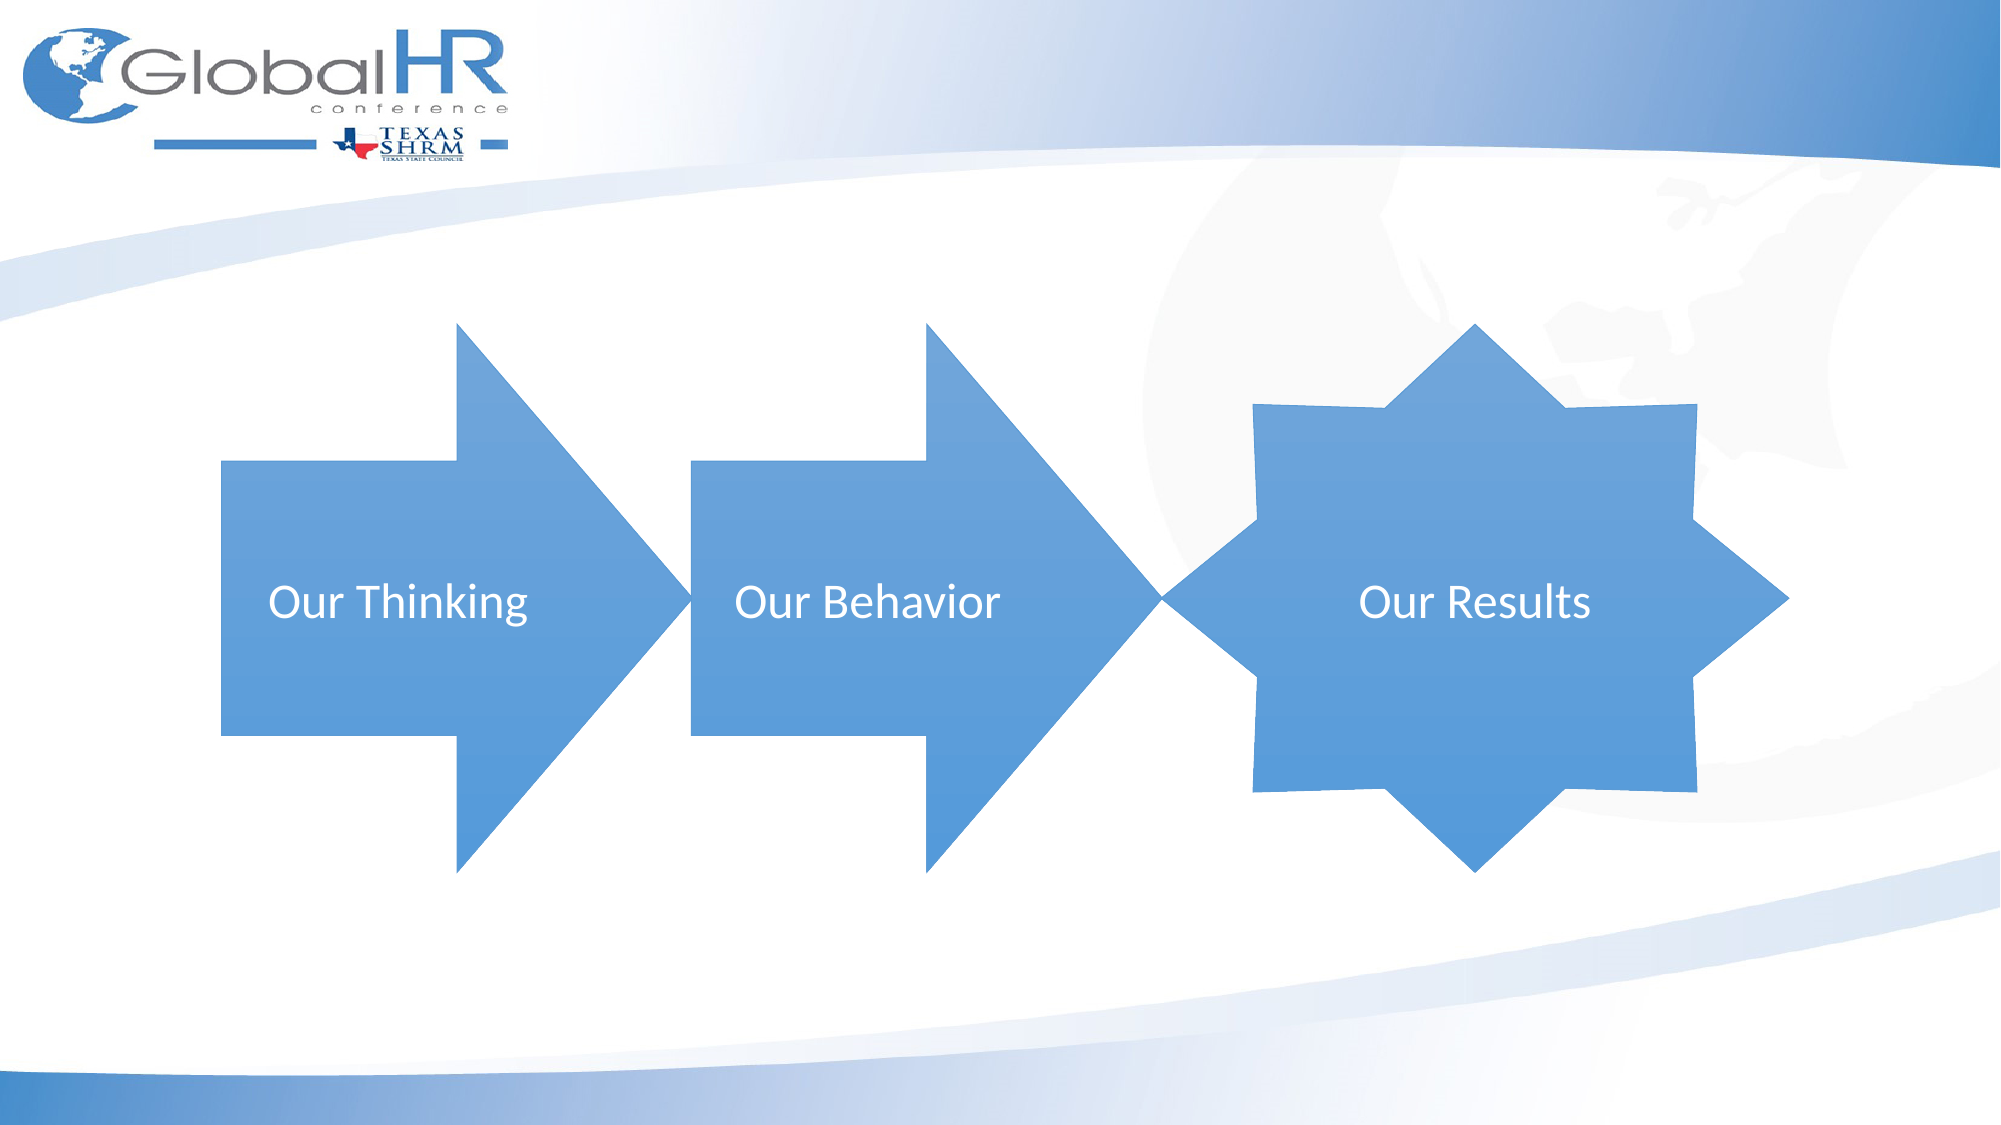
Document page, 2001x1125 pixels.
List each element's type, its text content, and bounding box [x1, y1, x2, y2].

picture [0, 0, 2001, 1125]
text_box Our Behavior [690, 322, 1162, 874]
text_box Our Results [1160, 323, 1790, 873]
text_box Our Thinking [221, 322, 690, 874]
